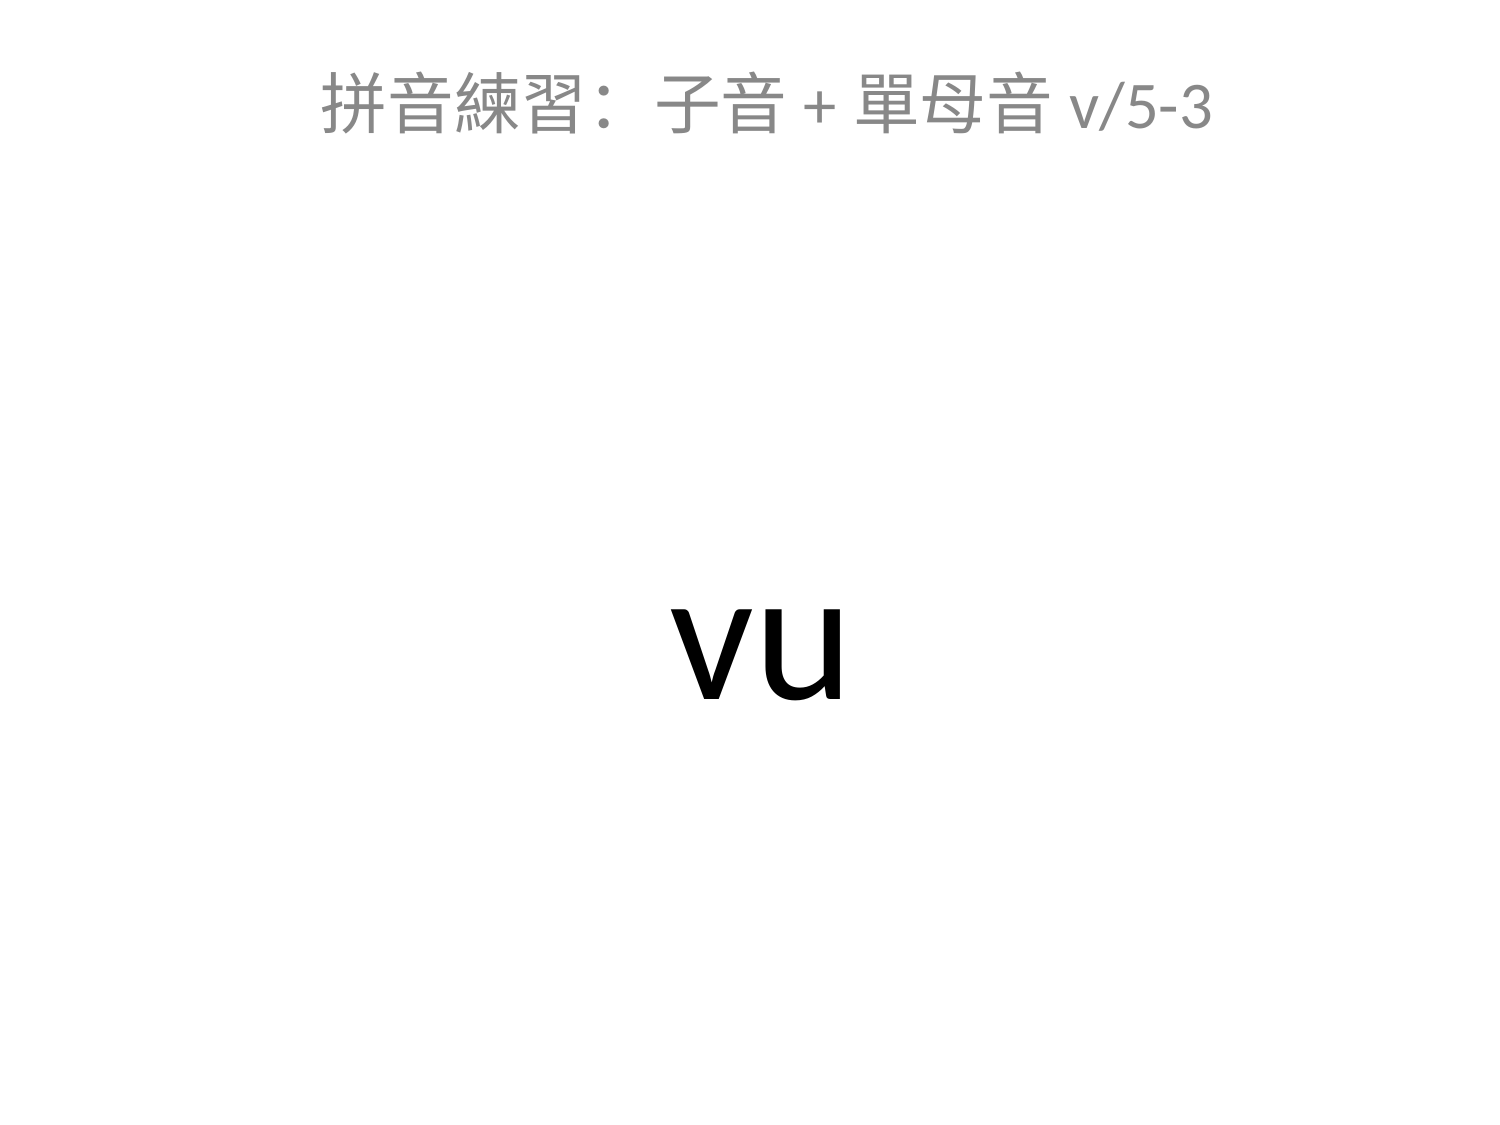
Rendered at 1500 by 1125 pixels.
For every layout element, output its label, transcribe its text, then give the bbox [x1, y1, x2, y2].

subtitle 拼音練習：子音+單母音v/5-3 [242, 54, 1293, 342]
title vu [123, 503, 1399, 745]
